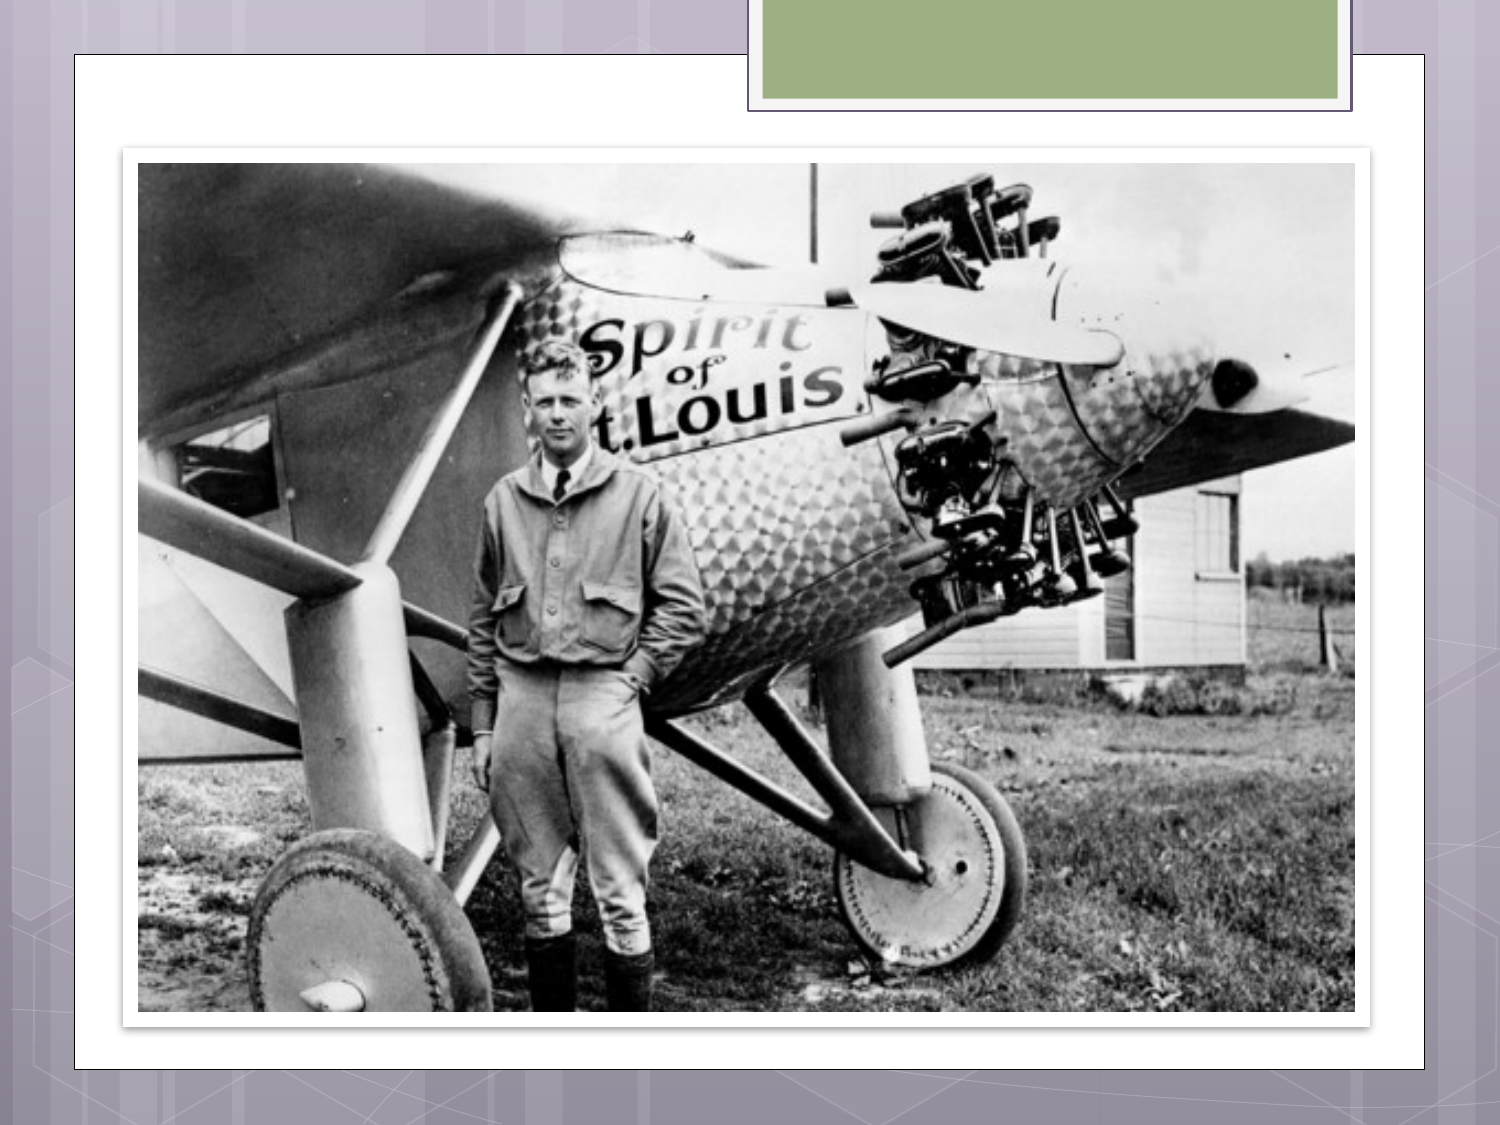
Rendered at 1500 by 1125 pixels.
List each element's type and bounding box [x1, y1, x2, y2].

picture [137, 162, 1356, 1013]
